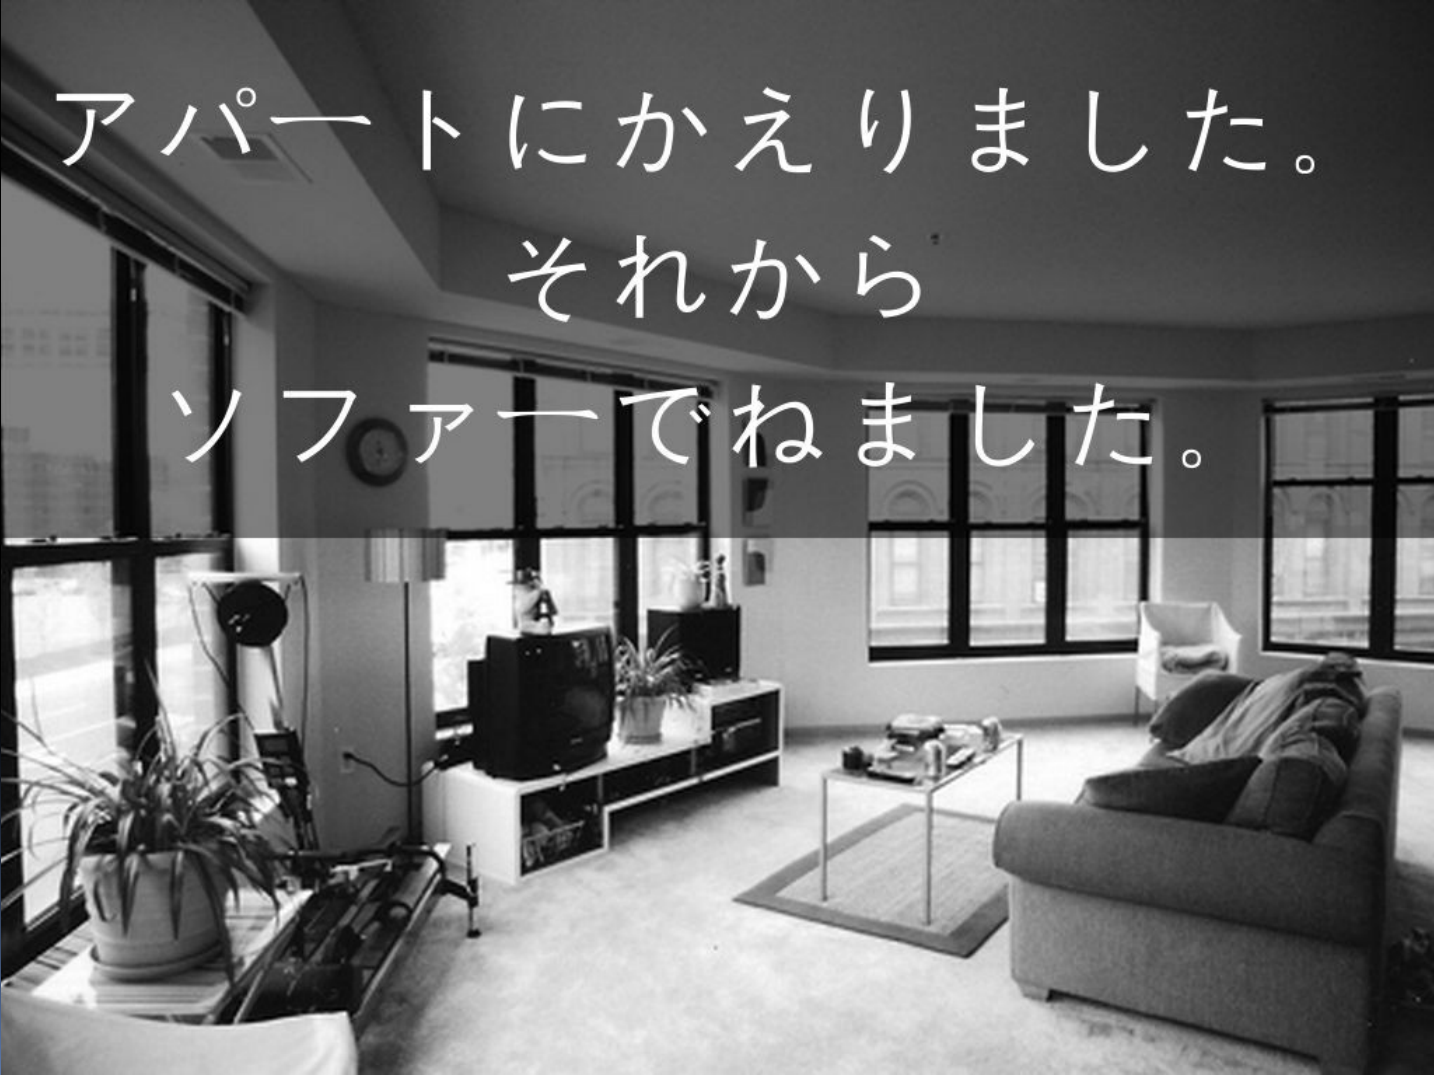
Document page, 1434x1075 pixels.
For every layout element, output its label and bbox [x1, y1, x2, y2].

text_box [1, 0, 1434, 1075]
